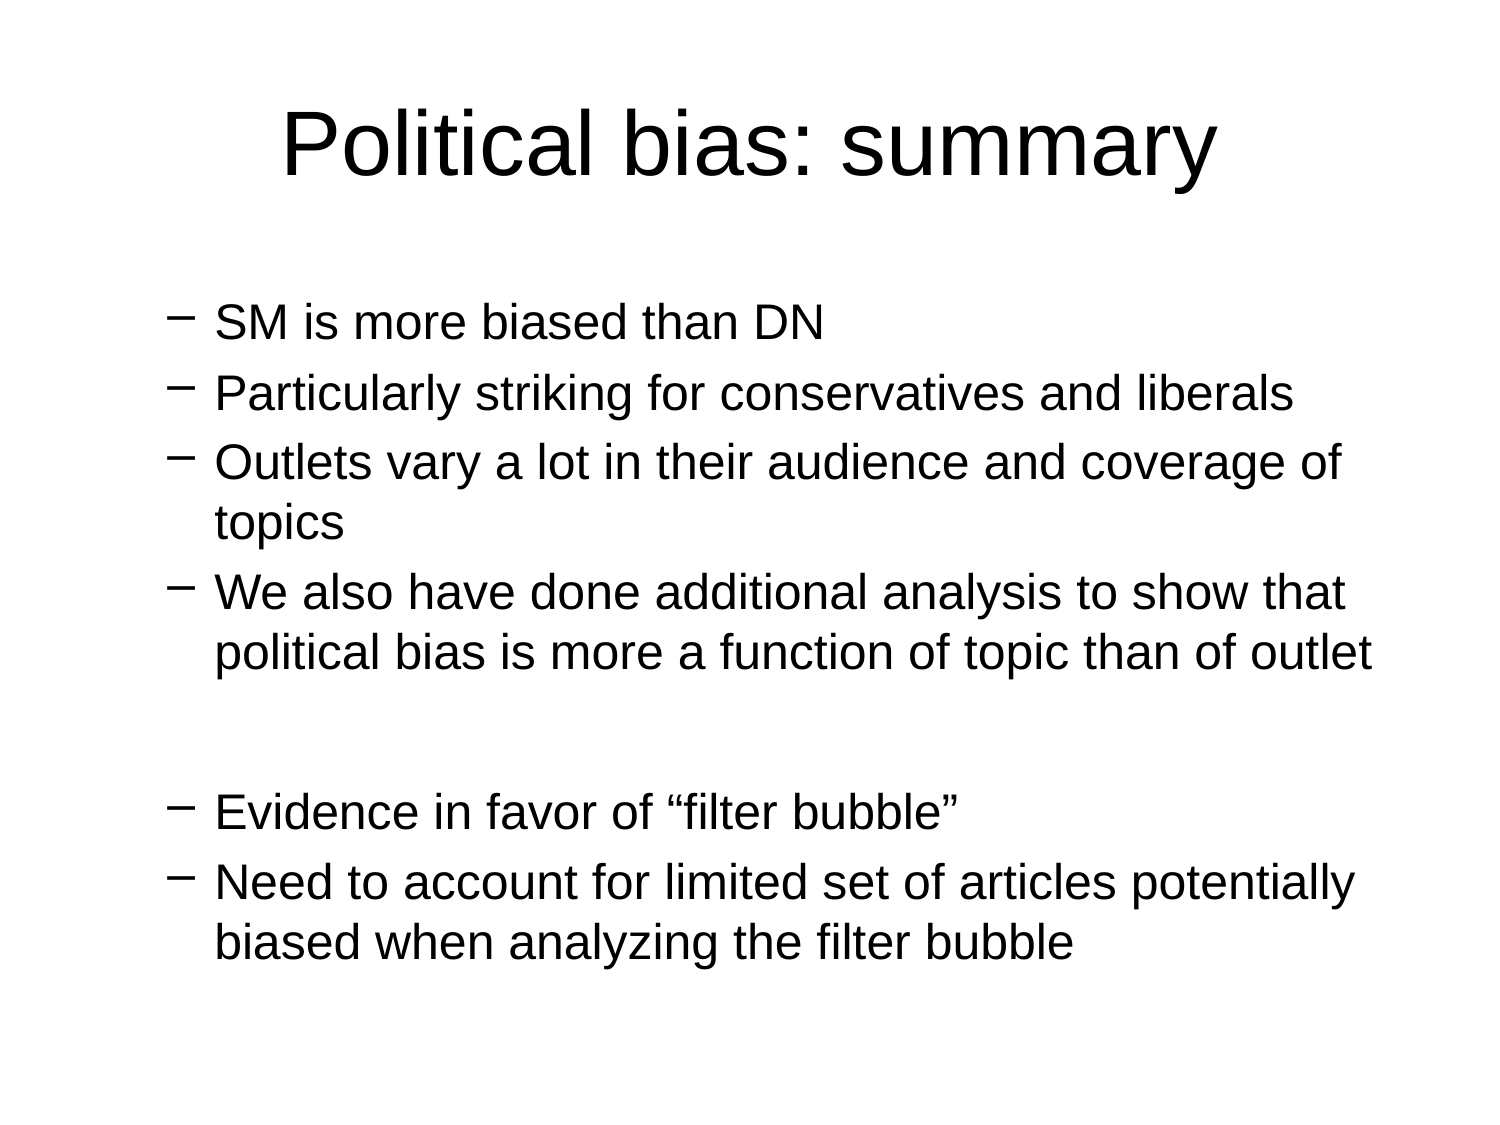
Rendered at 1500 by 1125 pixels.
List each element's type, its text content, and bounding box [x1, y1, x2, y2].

list SM is more biased than DN Particularly striking for conservatives and liberals Outlets vary a lot in their audience and coverage of topics We also have done additional analysis to show that political bias is more a function of topic than of outlet Evidence in favor of “filter bubble” Need to account for limited set of articles potentially biased when analyzing the filter bubble [77, 212, 1428, 955]
title Political bias: summary [75, 45, 1425, 233]
